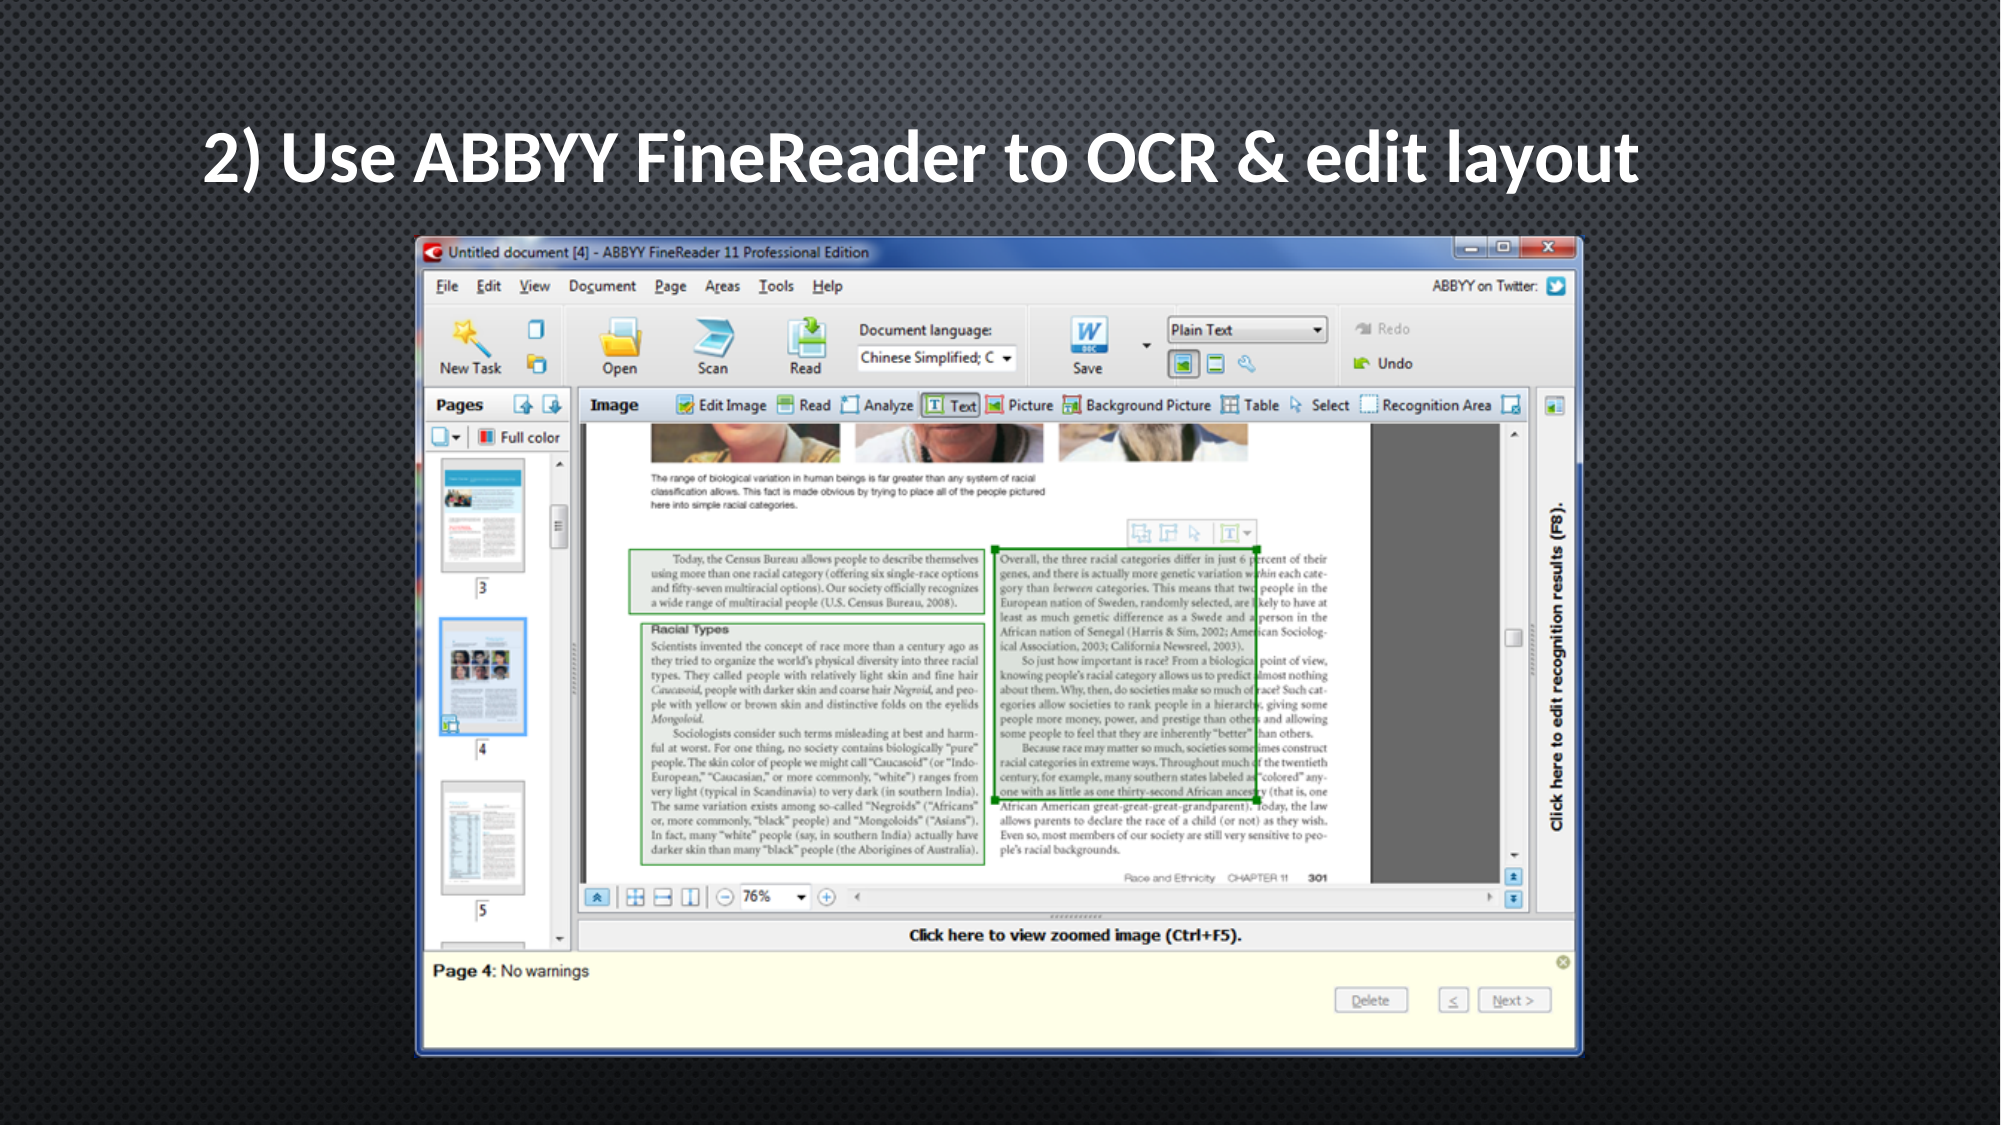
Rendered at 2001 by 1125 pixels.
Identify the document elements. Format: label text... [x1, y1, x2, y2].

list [414, 235, 1586, 1058]
title 2) Use ABBYY FineReader to OCR & edit layout [187, 99, 1813, 336]
